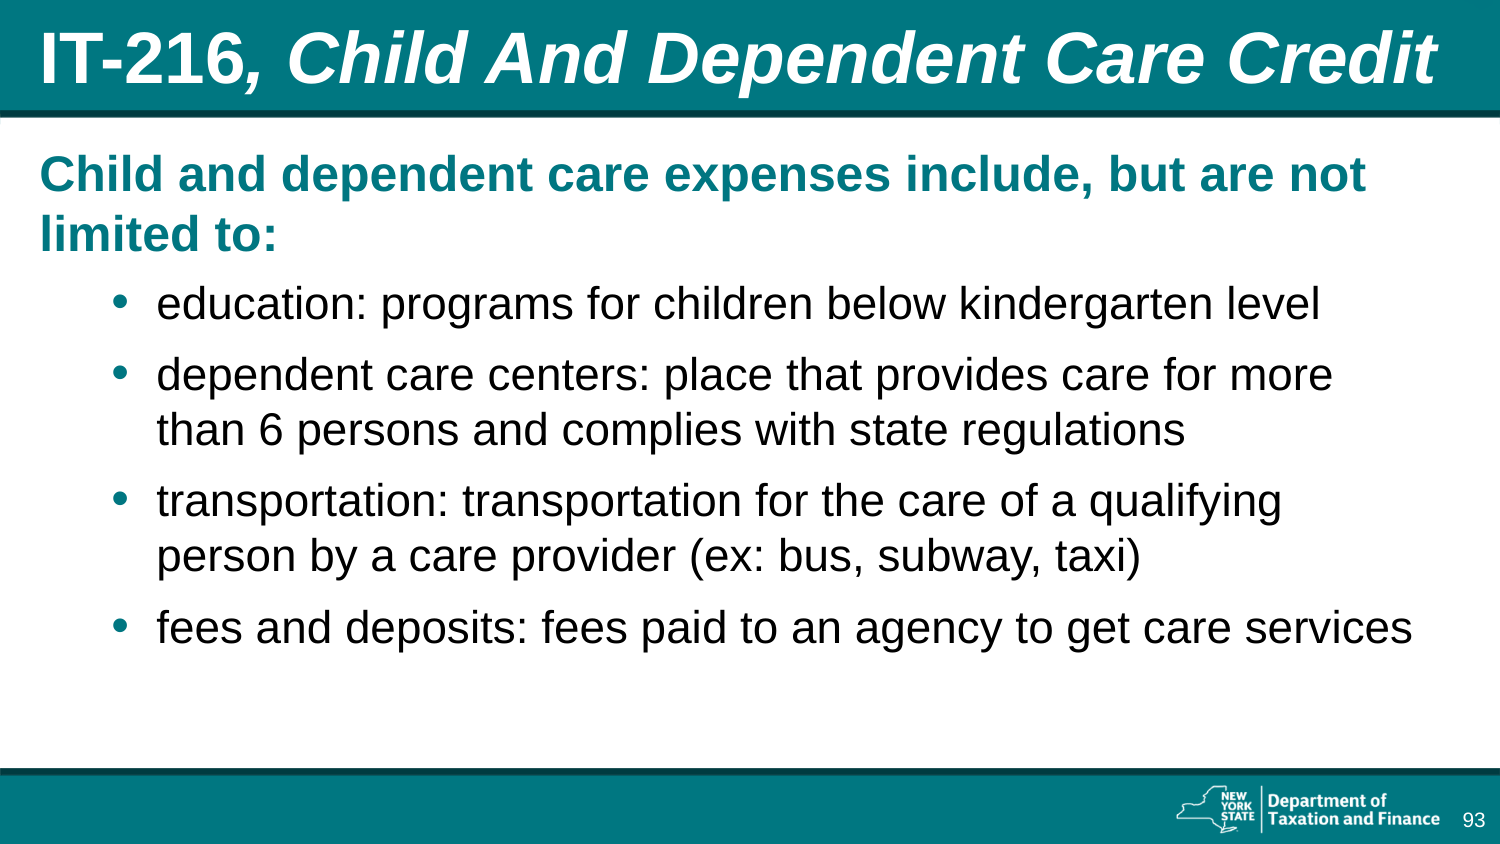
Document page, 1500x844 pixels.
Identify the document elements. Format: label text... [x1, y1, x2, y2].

slide_number 93 [1076, 797, 1500, 842]
picture [0, 0, 1500, 844]
list Child and dependent care expenses include, but are not limited to: education: programs for children below kindergarten level dependent care centers: place that provides care for more than 6 persons and complies with state regulations transportation: transportation for the care of a qualifying person by a care provider (ex: bus, subway, taxi) fees and deposits: fees paid to an agency to get care services [24, 134, 1438, 742]
title IT-216, Child And Dependent Care Credit [24, 0, 1488, 114]
